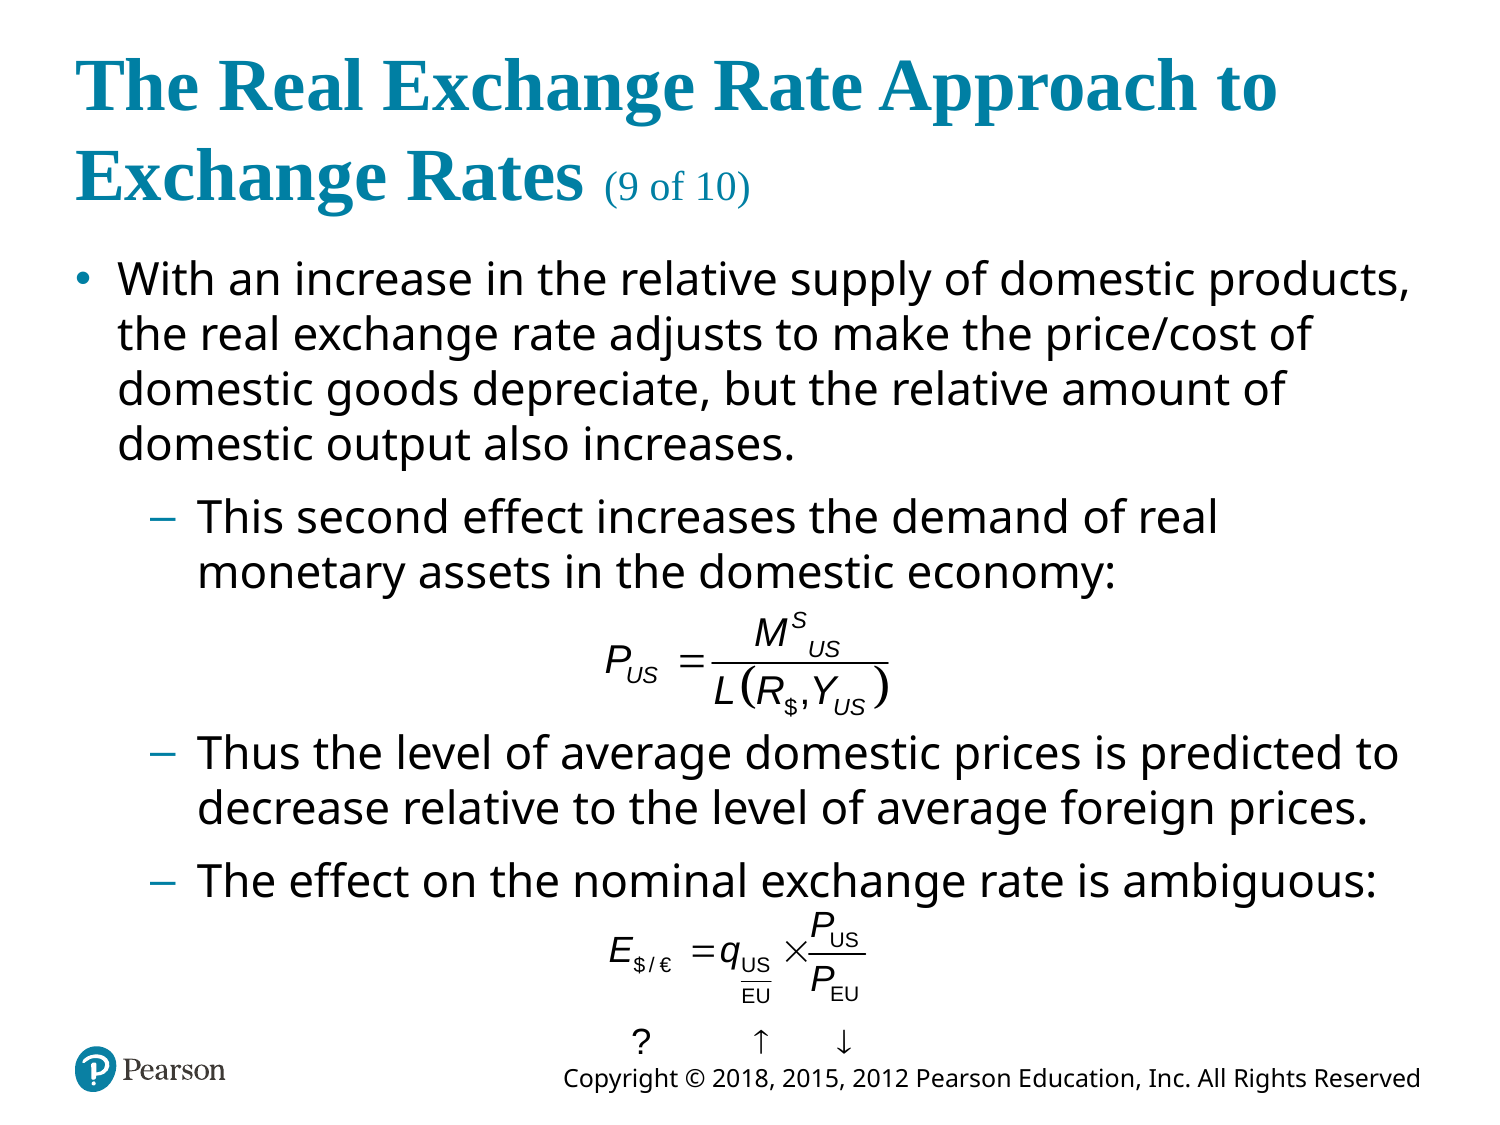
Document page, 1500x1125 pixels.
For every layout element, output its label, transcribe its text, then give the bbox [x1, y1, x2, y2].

list With an increase in the relative supply of domestic products, the real exchange rate adjusts to make the price/cost of domestic goods depreciate, but the relative amount of domestic output also increases. This second effect increases the demand of real monetary assets in the domestic economy: [75, 249, 1425, 607]
list Thus the level of average domestic prices is predicted to decrease relative to the level of average foreign prices. The effect on the nominal exchange rate is ambiguous: [75, 723, 1425, 906]
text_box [599, 602, 896, 731]
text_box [604, 902, 873, 1062]
title The Real Exchange Rate Approach to Exchange Rates (9 of 10) [75, 35, 1375, 216]
